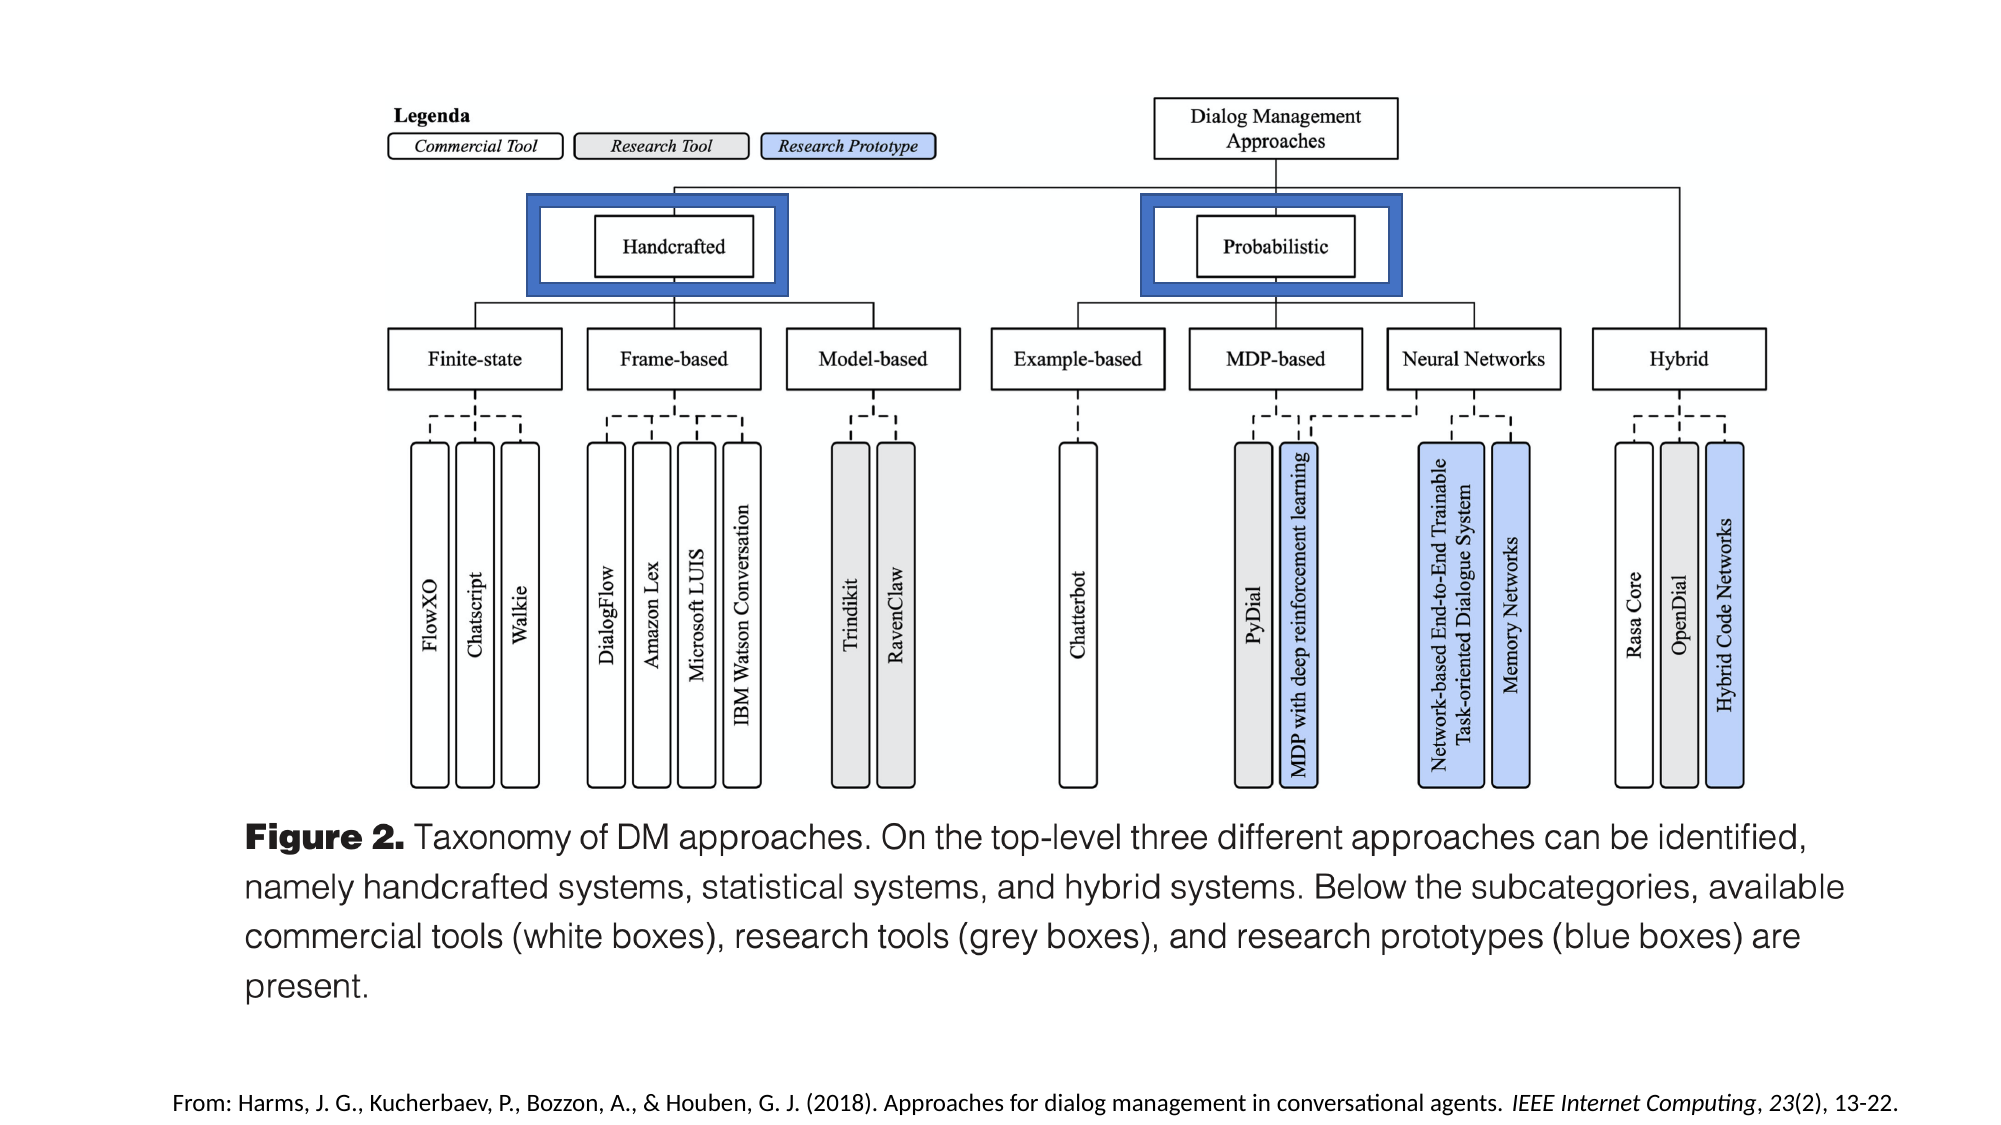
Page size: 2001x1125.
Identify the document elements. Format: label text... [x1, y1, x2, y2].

text_box From: Harms, J. G., Kucherbaev, P., Bozzon, A., & Houben, G. J. (2018). Approaches for dialog management in conversational agents. IEEE Internet Computing, 23(2), 13-22. [157, 1079, 2000, 1125]
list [206, 78, 1863, 1023]
